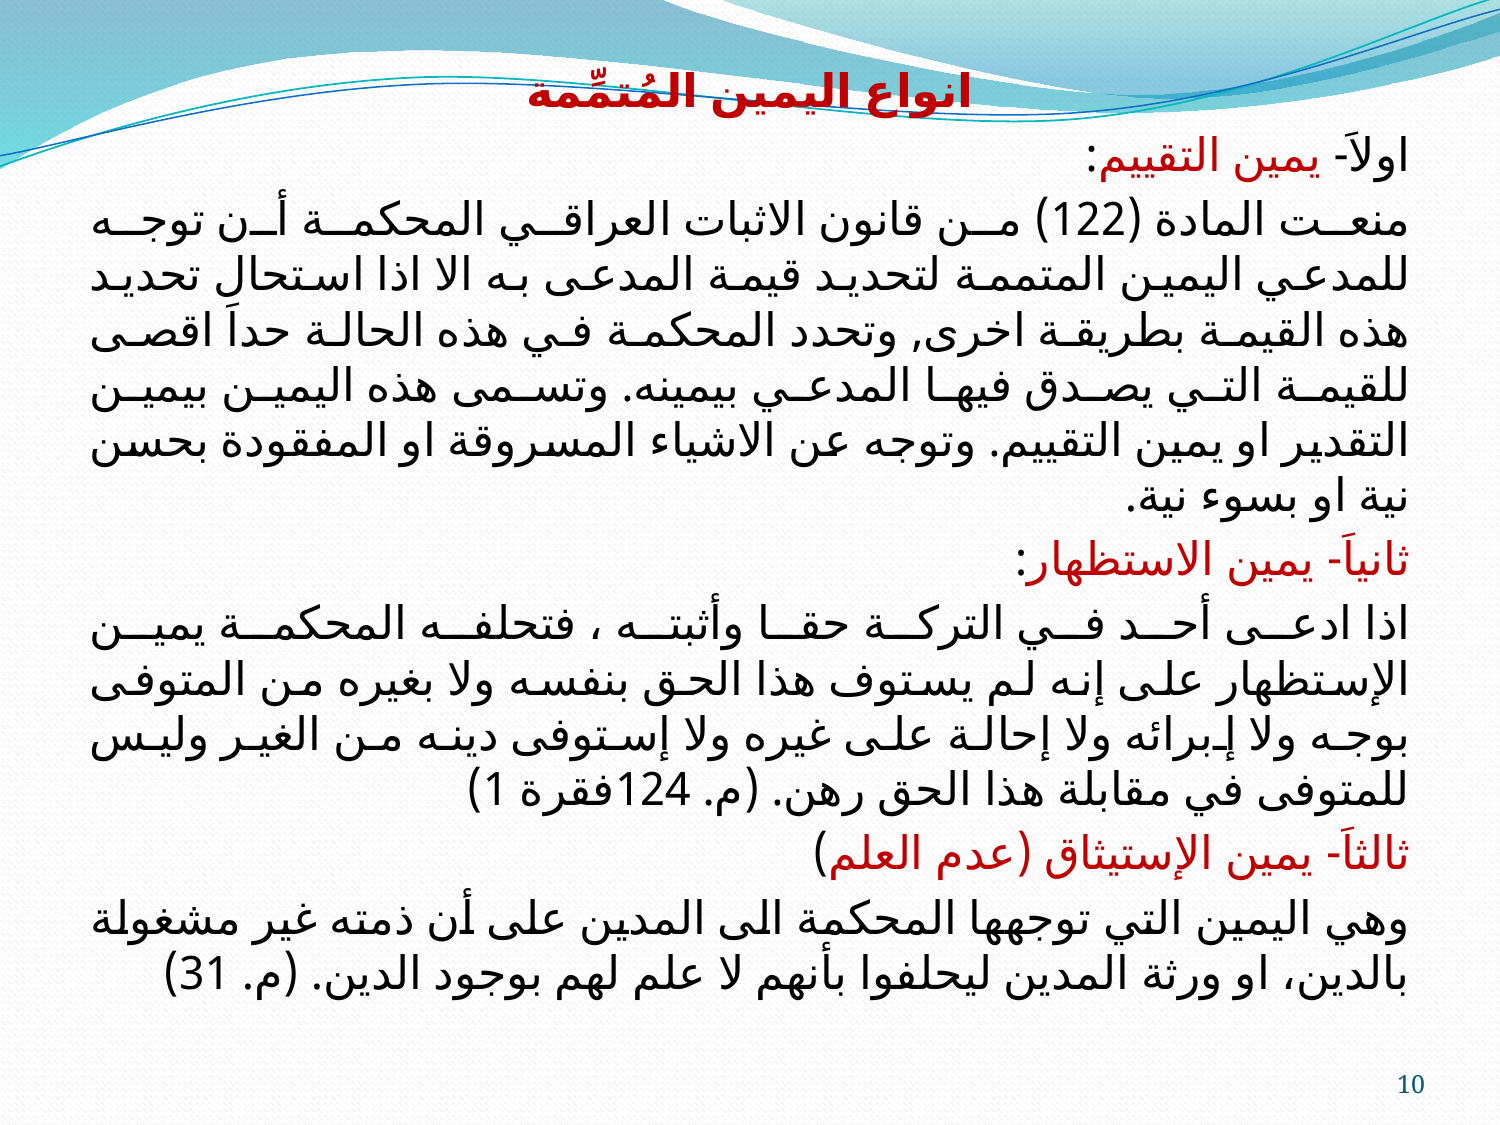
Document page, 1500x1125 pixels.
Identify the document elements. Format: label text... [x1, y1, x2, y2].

list انواع اليمين المُتمِّمة اولاَ- يمين التقييم: منعت المادة (122) من قانون الاثبات العراقي المحكمة أن توجه للمدعي اليمين المتممة لتحديد قيمة المدعى به الا اذا استحال تحديد هذه القيمة بطريقة اخرى, وتحدد المحكمة في هذه الحالة حداَ اقصى للقيمة التي يصدق فيها المدعي بيمينه. وتسمى هذه اليمين بيمين التقدير او يمين التقييم. وتوجه عن الاشياء المسروقة او المفقودة بحسن نية او بسوء نية. ثانياَ- يمين الاستظهار: اذا ادعى أحد في التركة حقا وأثبته ، فتحلفه المحكمة يمين الإستظهار على إنه لم يستوف هذا الحق بنفسه ولا بغيره من المتوفى بوجه ولا إبرائه ولا إحالة على غيره ولا إستوفى دينه من الغير وليس للمتوفى في مقابلة هذا الحق رهن. (م. 124فقرة 1) ثالثاَ- يمين الإستيثاق (عدم العلم) وهي اليمين التي توجهها المحكمة الى المدين على أن ذمته غير مشغولة بالدين، او ورثة المدين ليحلفوا بأنهم لا علم لهم بوجود الدين. (م. 31) [75, 53, 1425, 1042]
slide_number 10 [1299, 1042, 1425, 1103]
